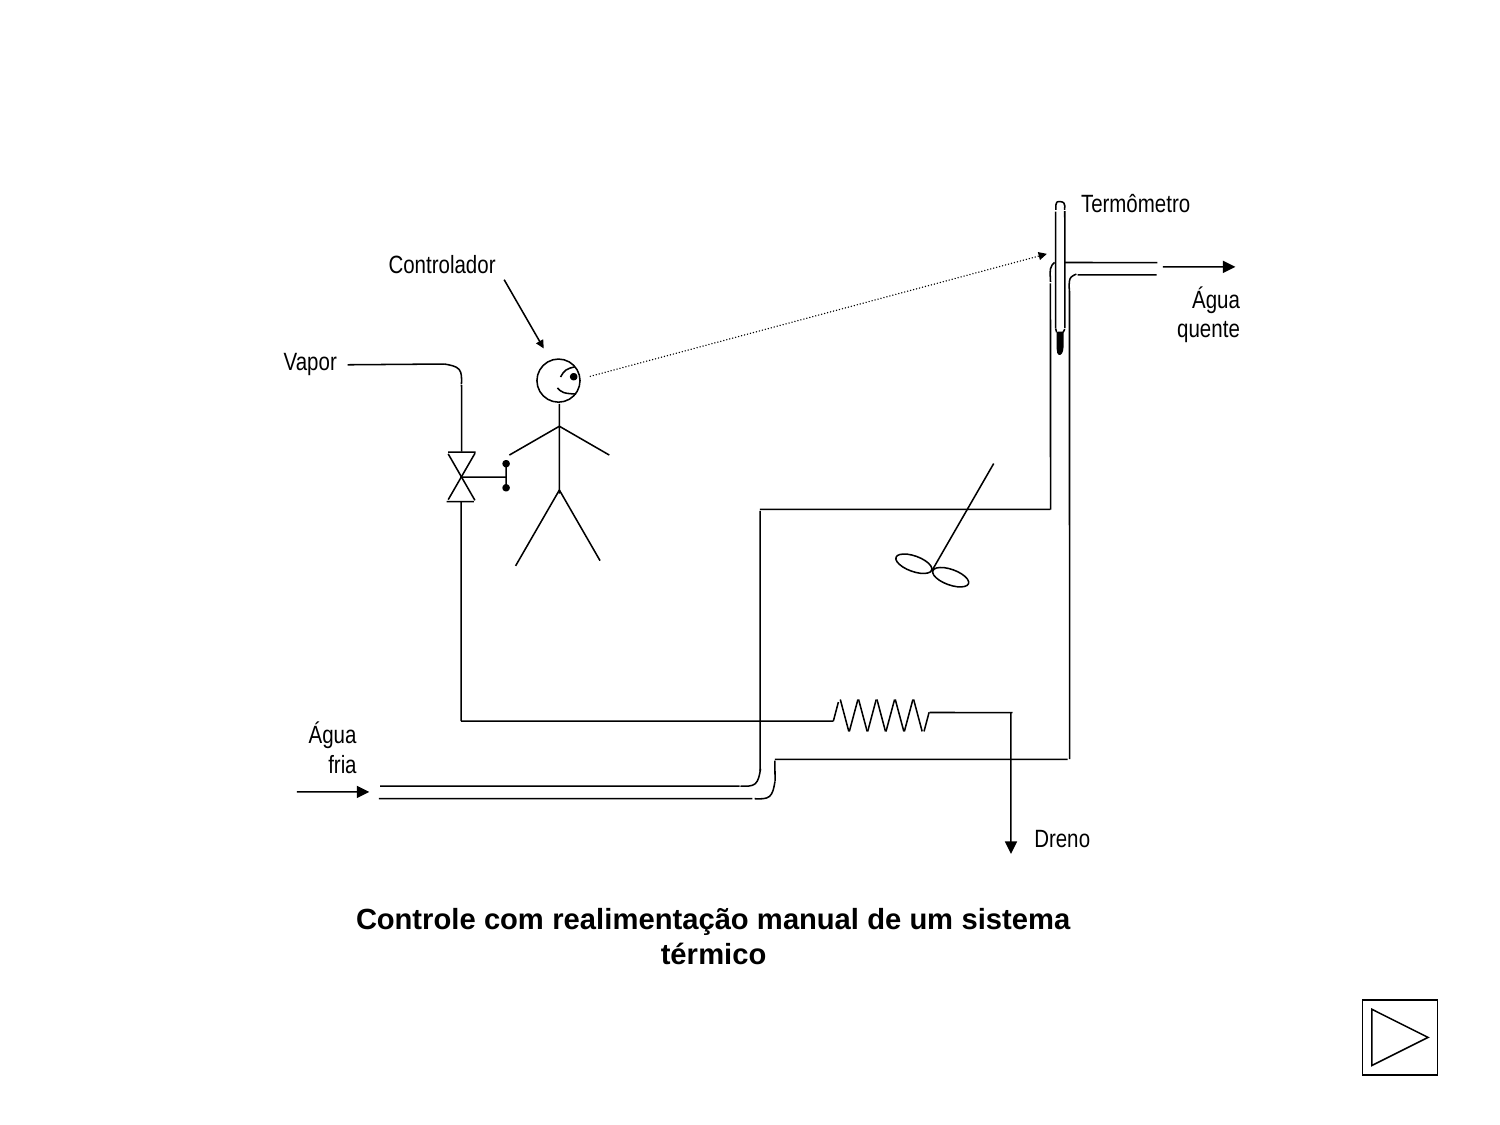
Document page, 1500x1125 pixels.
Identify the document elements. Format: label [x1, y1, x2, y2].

text_box [274, 187, 1241, 951]
text_box [1362, 999, 1438, 1075]
